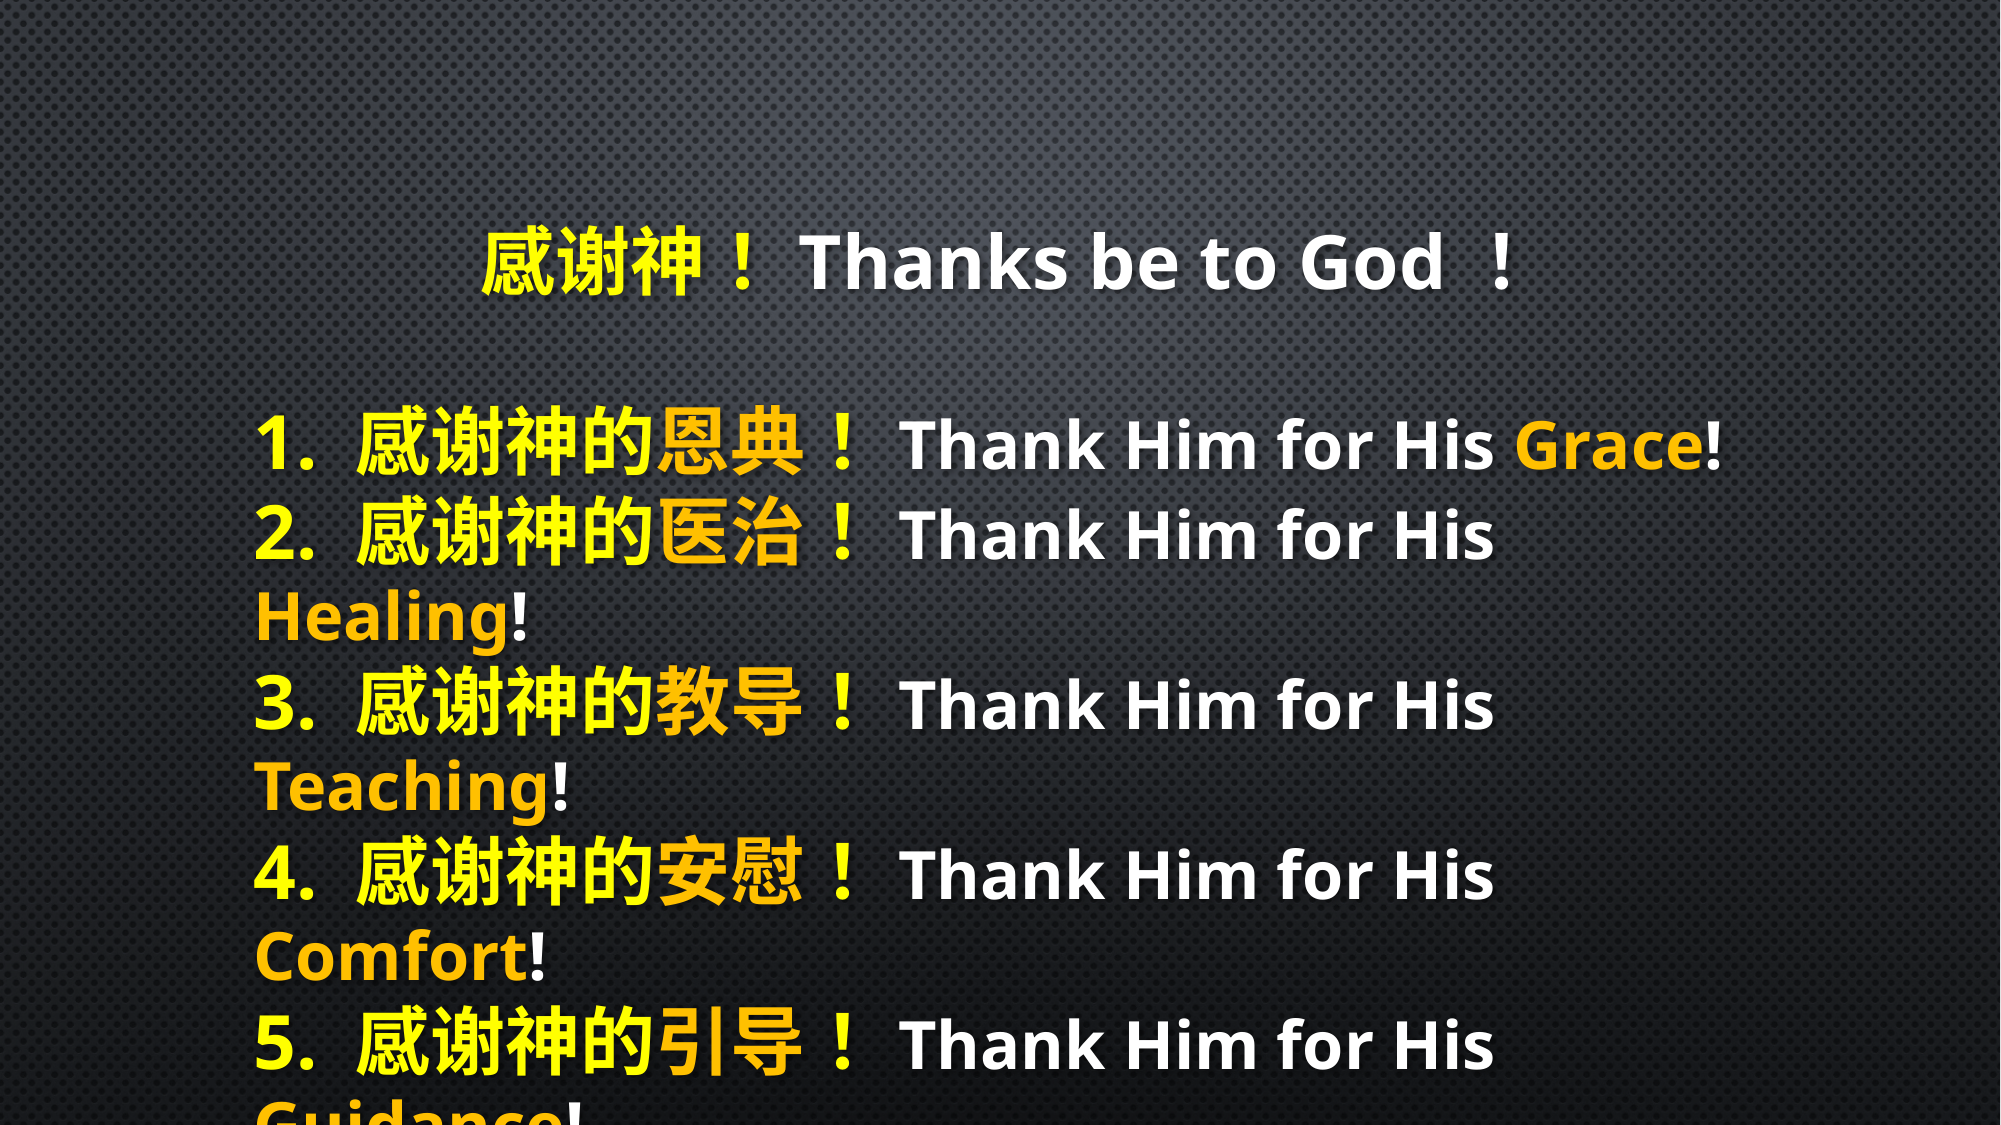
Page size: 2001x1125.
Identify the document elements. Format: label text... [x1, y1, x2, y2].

text_box 感谢神！Thanks be to God！ 1. 感谢神的恩典！Thank Him for His Grace! 2. 感谢神的医治！Thank Him for His Healing! 3. 感谢神的教导！Thank Him for His Teaching! 4. 感谢神的安慰！Thank Him for His Comfort! 5. 感谢神的引导！Thank Him for His Guidance! [238, 206, 1782, 1125]
